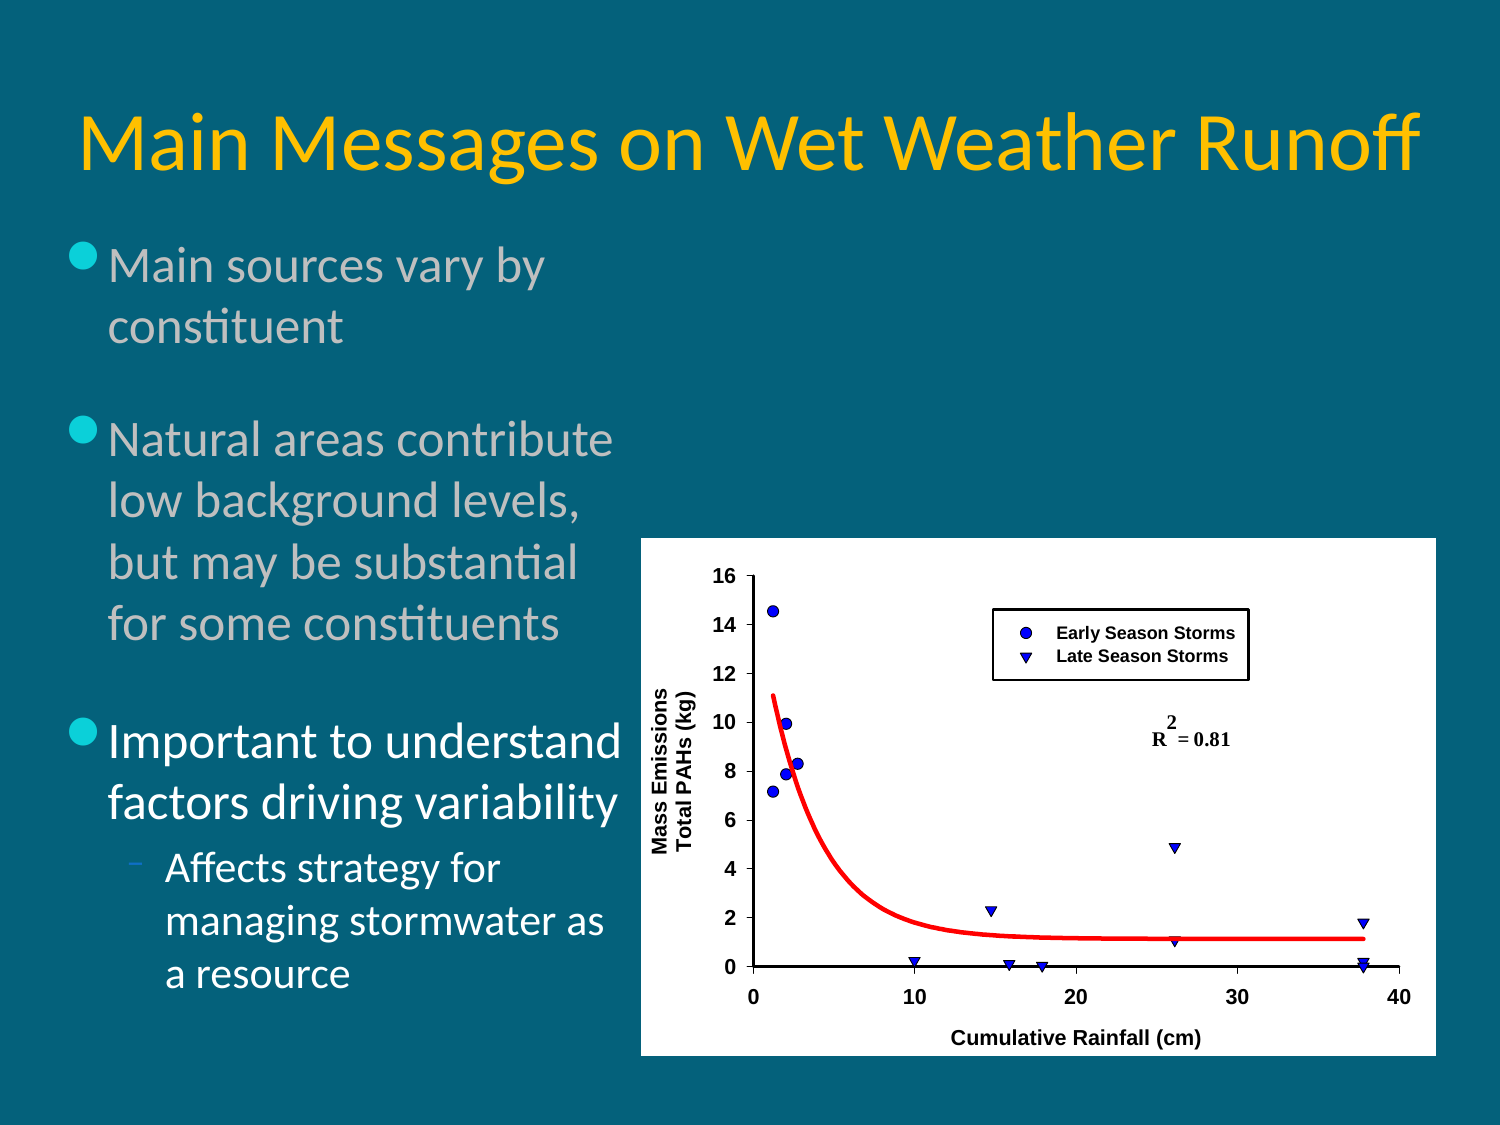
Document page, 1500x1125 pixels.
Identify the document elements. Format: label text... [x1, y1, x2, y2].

list Main sources vary by constituent Natural areas contribute low background levels, but may be substantial for some constituents Important to understand factors driving variability Affects strategy for managing stormwater as a resource [49, 223, 642, 1125]
title Main Messages on Wet Weather Runoff [0, 0, 1500, 188]
picture [642, 539, 1435, 1055]
